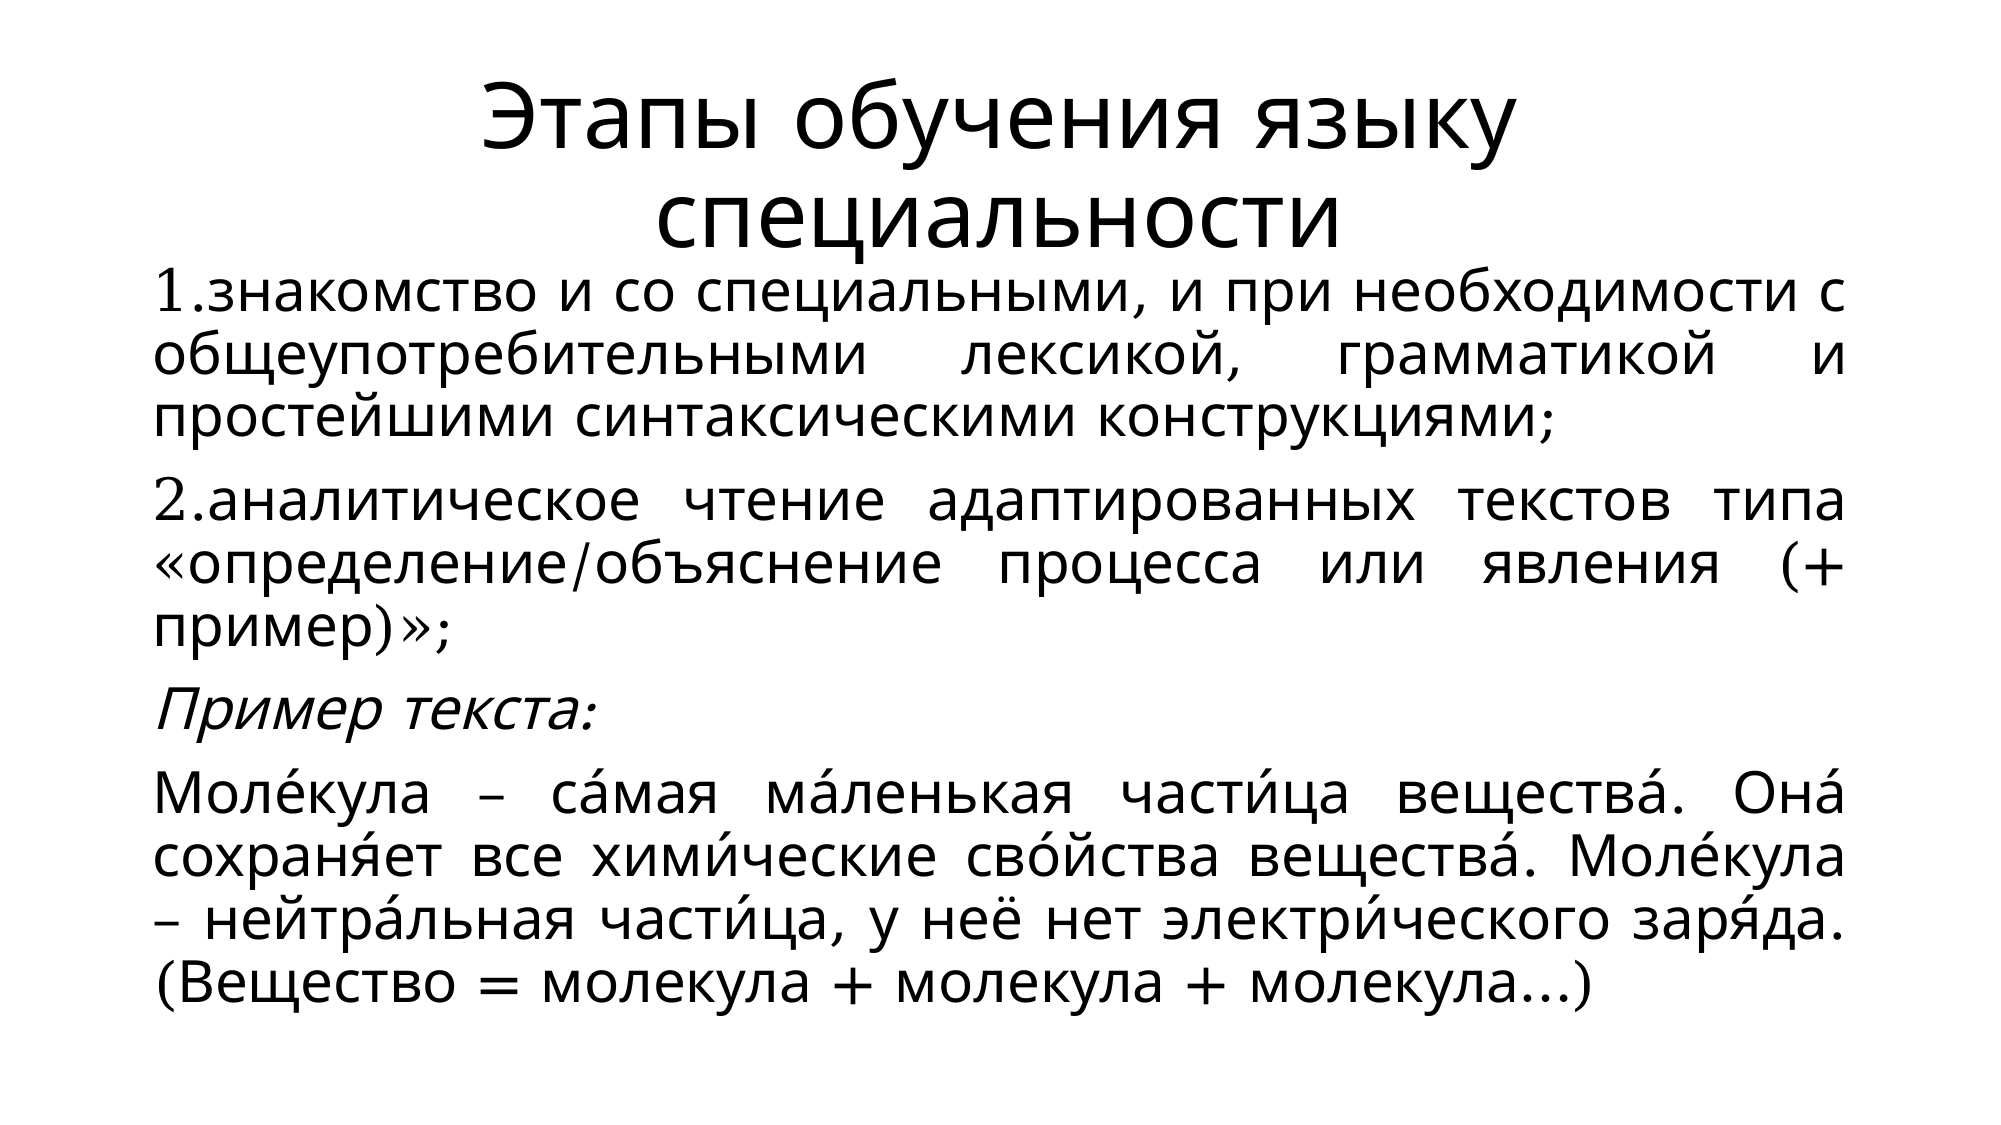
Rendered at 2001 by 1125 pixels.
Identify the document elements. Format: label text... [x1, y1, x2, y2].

list 1.знакомство и со специальными, и при необходимости с общеупотребительными лексикой, грамматикой и простейшими синтаксическими конструкциями; 2.аналитическое чтение адаптированных текстов типа «определение/объяснение процесса или явления (+ пример)»; Пример текста: Моле́кула – са́мая ма́ленькая части́ца вещества́. Она́ сохраня́ет все хими́ческие сво́йства вещества́. Моле́кула – нейтра́льная части́ца, у неё нет электри́ческого заря́да. (Вещество = молекула + молекула + молекула…) [137, 253, 1863, 1063]
title Этапы обучения языку специальности [137, 59, 1863, 253]
